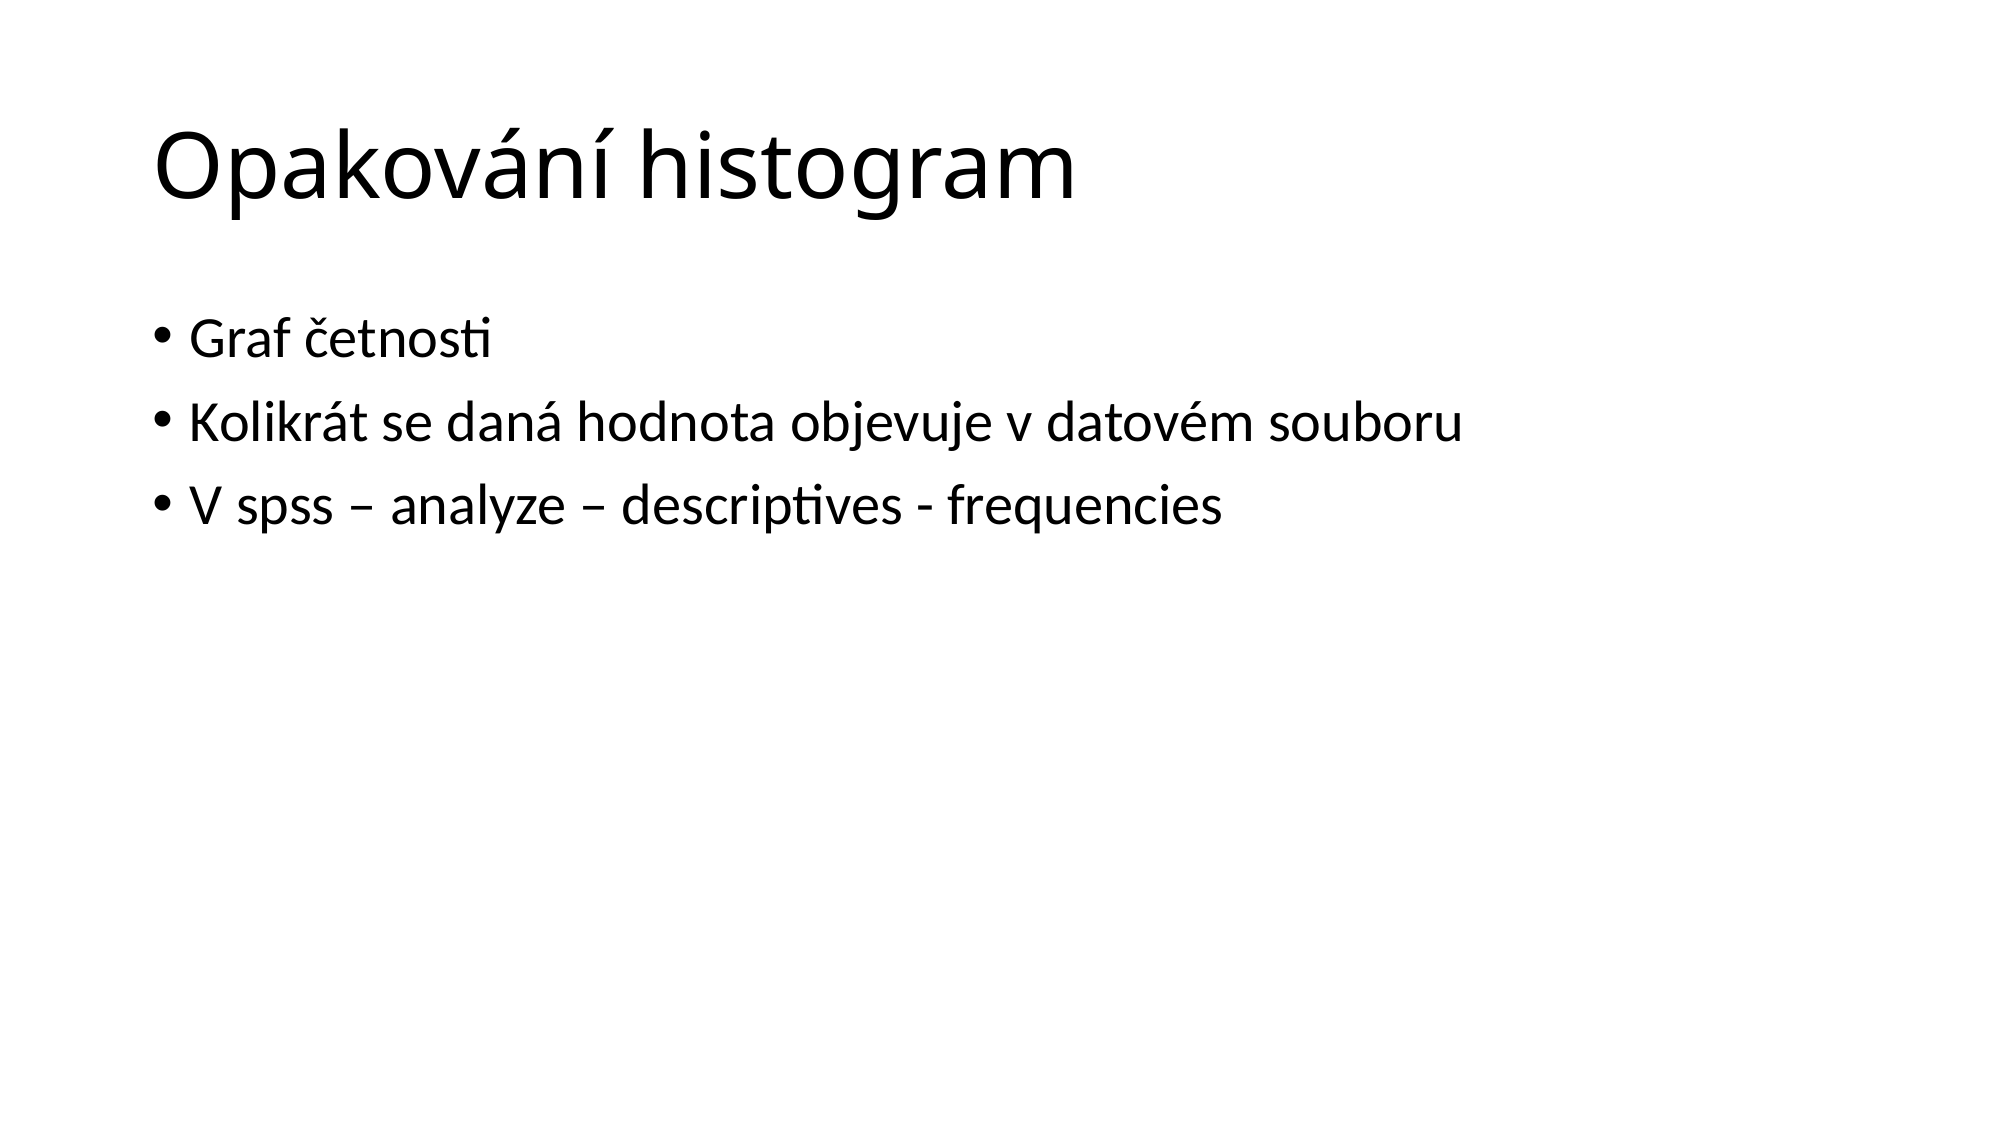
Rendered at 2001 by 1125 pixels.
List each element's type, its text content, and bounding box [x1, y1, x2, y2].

title Opakování histogram [137, 59, 1863, 278]
list Graf četnosti Kolikrát se daná hodnota objevuje v datovém souboru V spss – analyze – descriptives - frequencies [137, 299, 1863, 1014]
